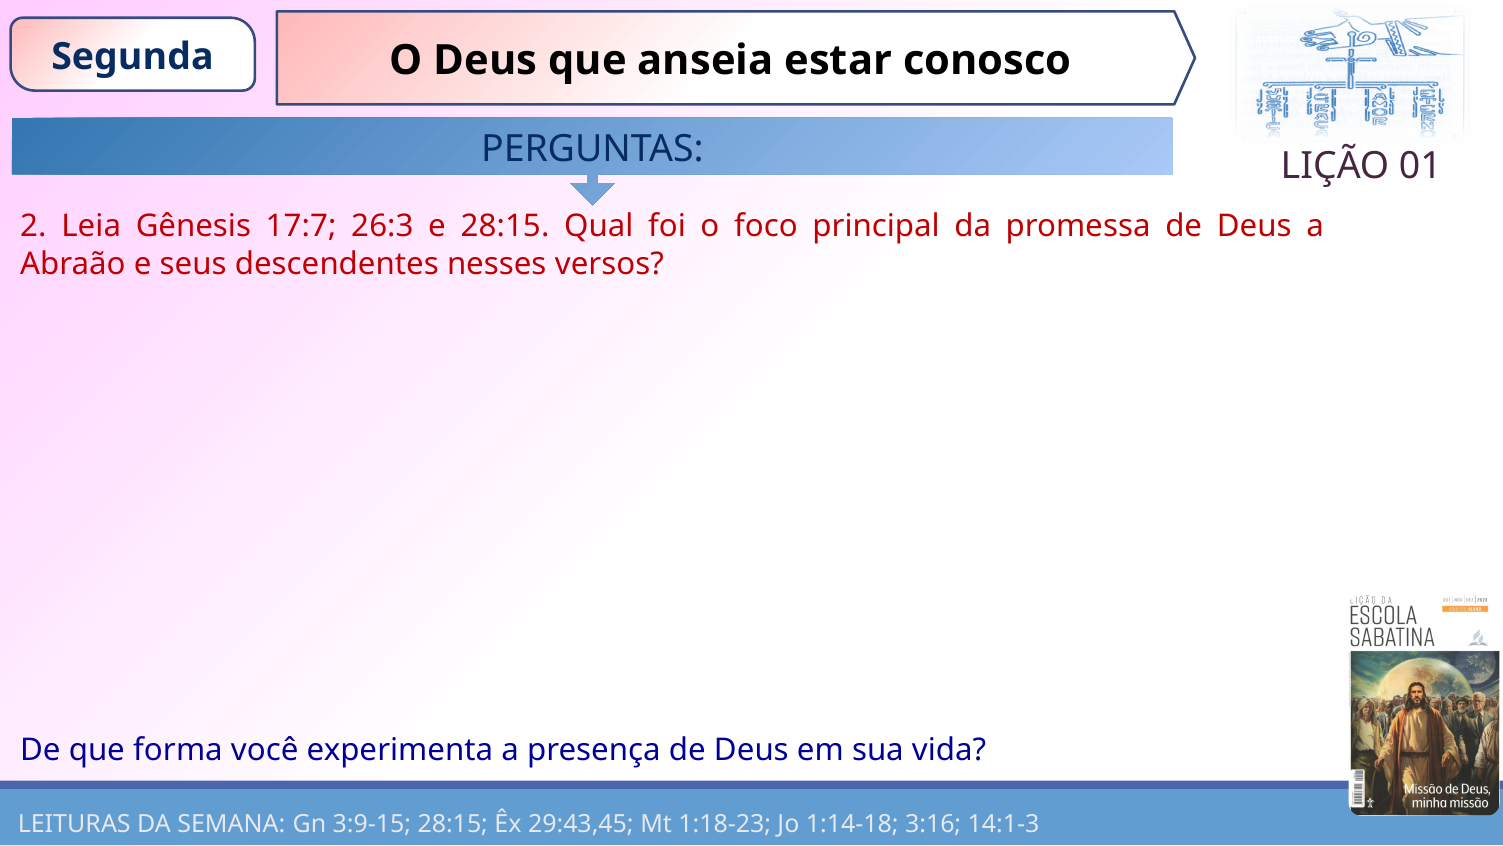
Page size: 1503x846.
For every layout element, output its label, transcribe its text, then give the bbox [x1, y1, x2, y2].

text_box 2. Leia Gênesis 17:7; 26:3 e 28:15. Qual foi o foco principal da promessa de Deus a Abraão e seus descendentes nesses versos? De que forma você experimenta a presença de Deus em sua vida? [5, 198, 1341, 775]
text_box LIÇÃO 01 [1265, 153, 1458, 194]
text_box LEITURAS DA SEMANA: Gn 3:9-15; 28:15; Êx 29:43,45; Mt 1:18-23; Jo 1:14-18; 3:16; 14:1-3 [3, 799, 1421, 845]
text_box PERGUNTAS: [10, 116, 1174, 207]
picture [1348, 592, 1501, 817]
text_box Segunda [9, 16, 257, 92]
picture [1227, 1, 1474, 146]
text_box O Deus que anseia estar conosco [275, 10, 1197, 106]
